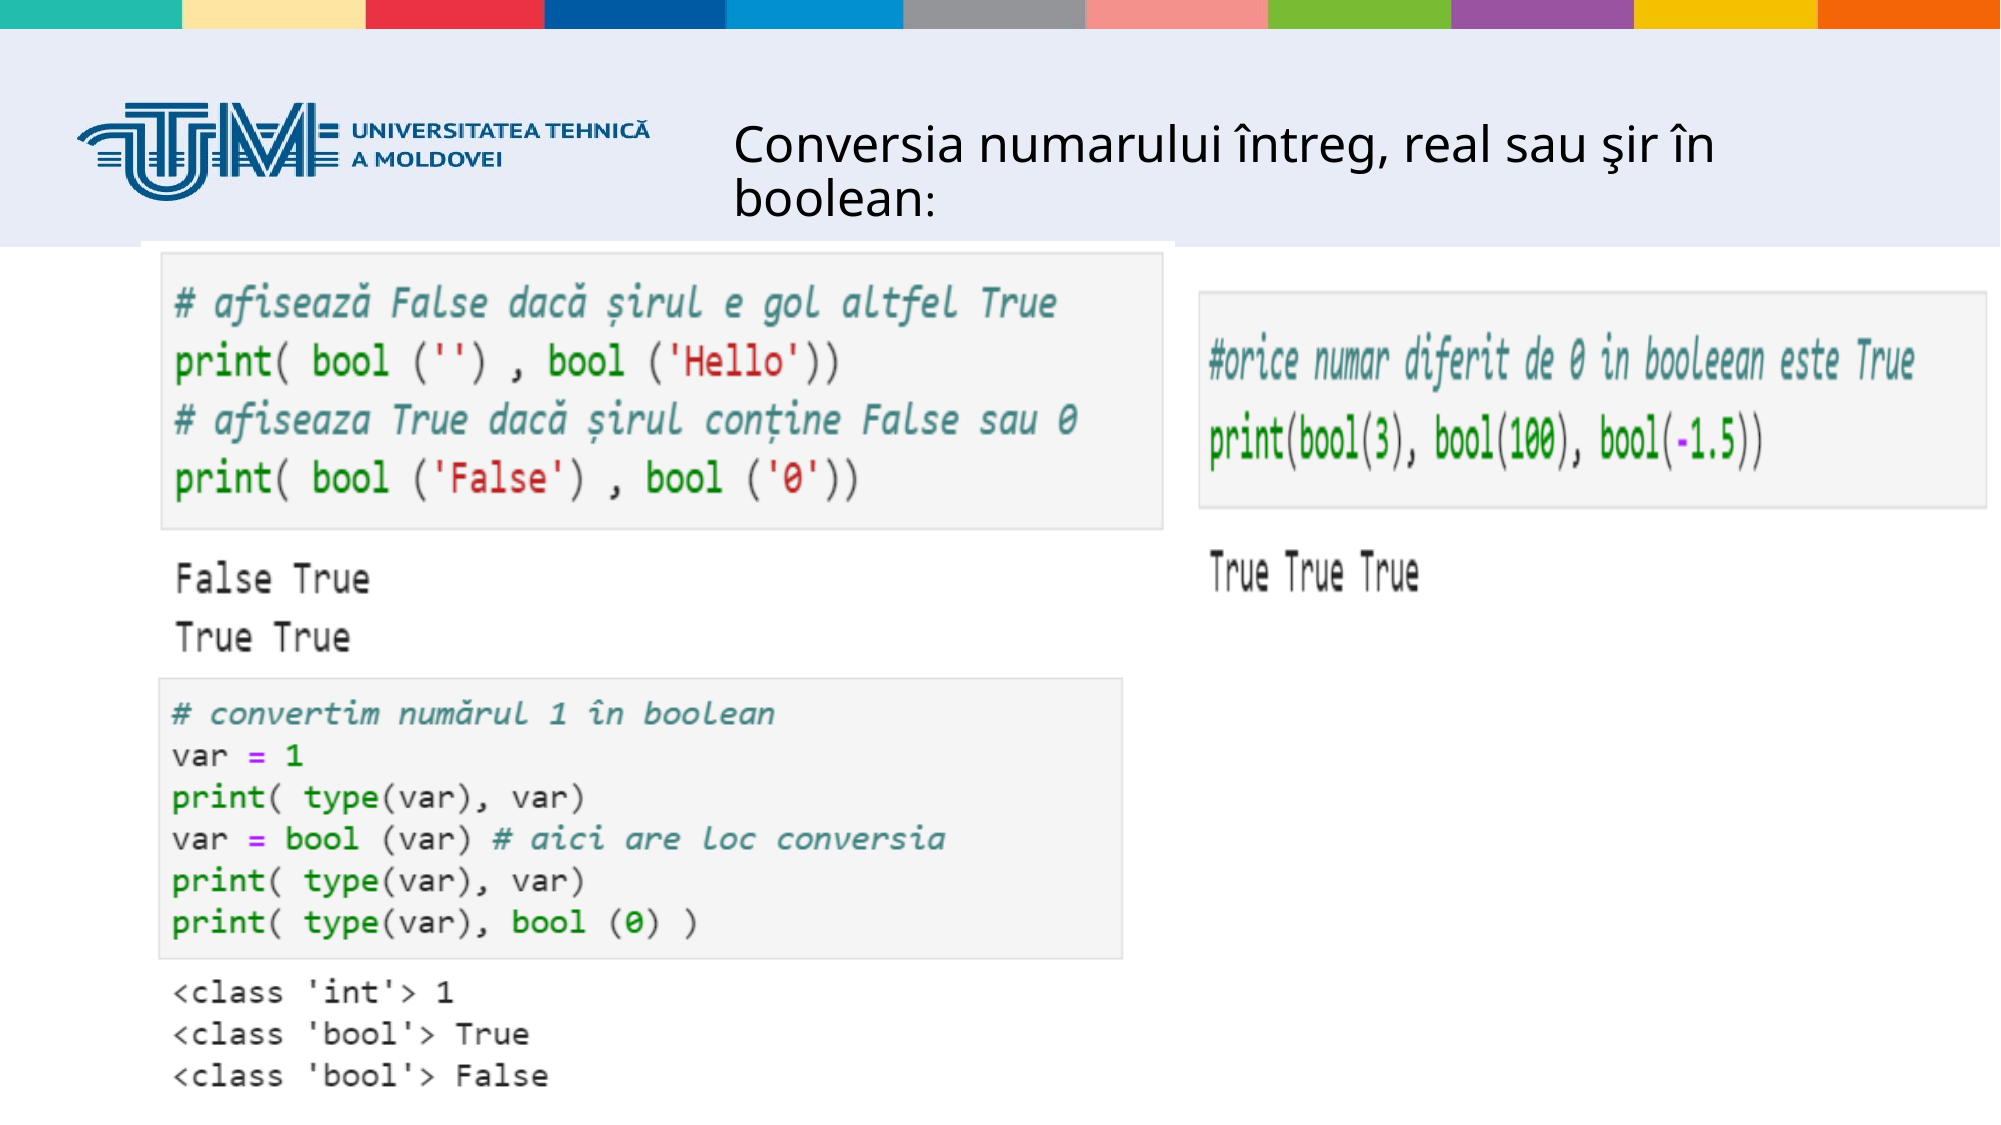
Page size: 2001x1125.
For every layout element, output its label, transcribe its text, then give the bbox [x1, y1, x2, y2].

title Conversia numarului întreg, real sau şir în boolean: [718, 105, 1925, 242]
picture [0, 0, 2001, 1125]
